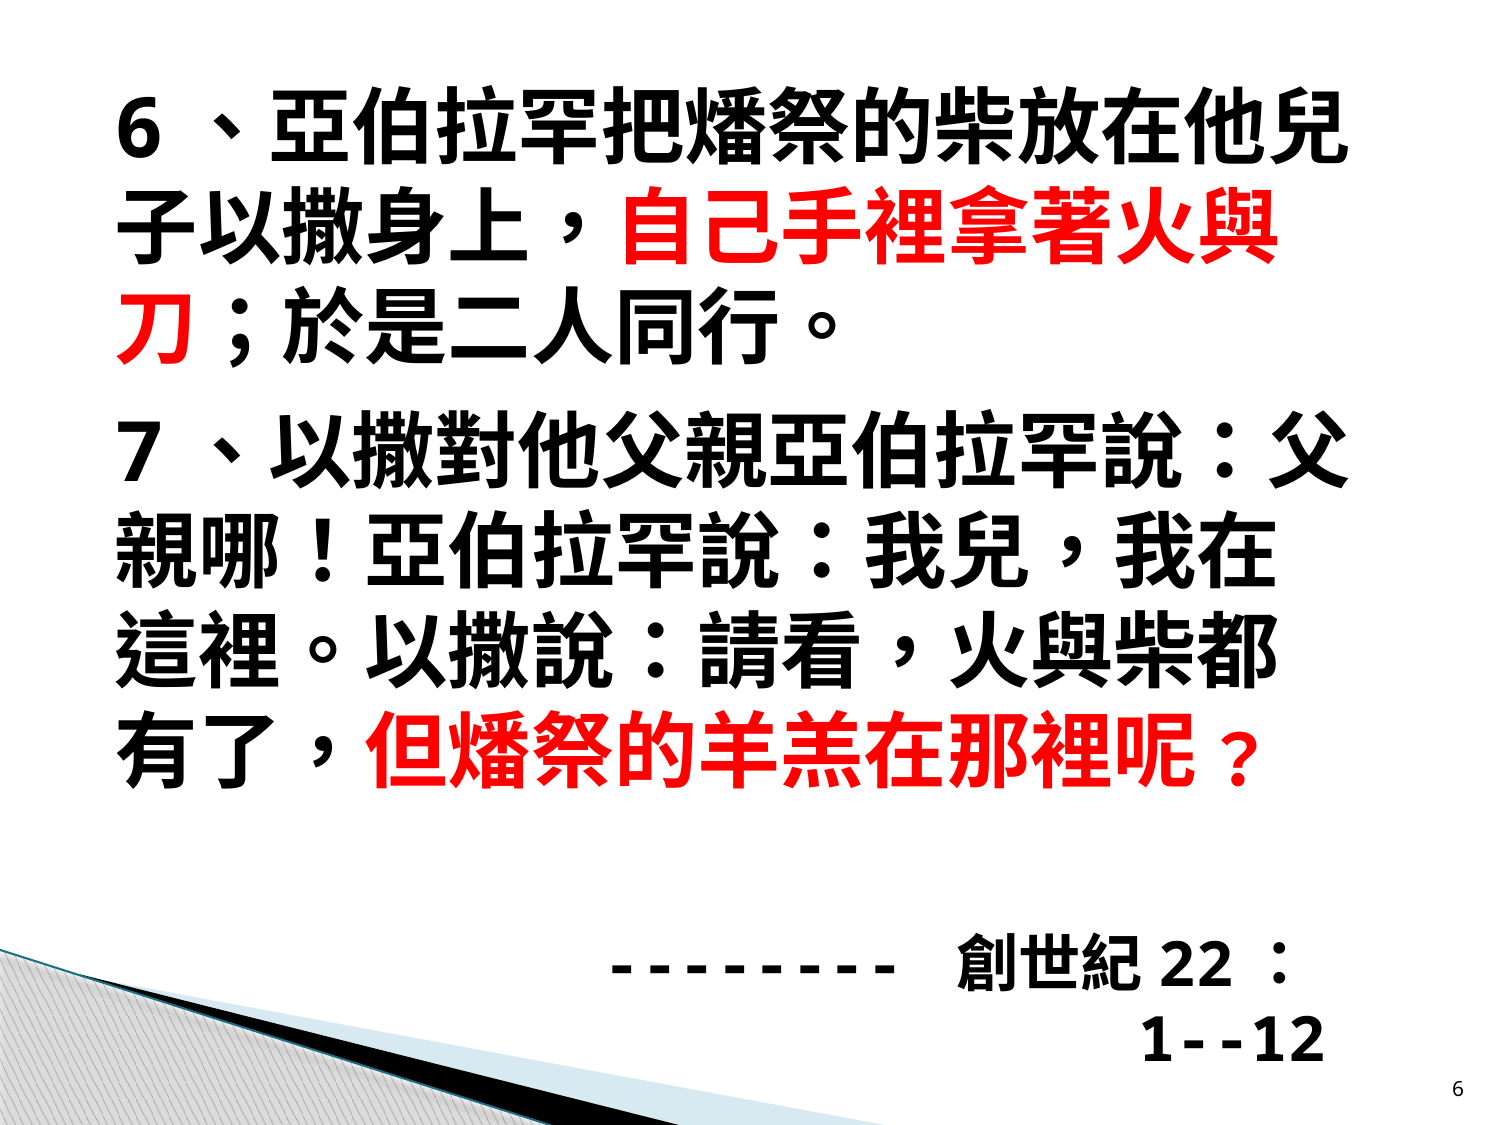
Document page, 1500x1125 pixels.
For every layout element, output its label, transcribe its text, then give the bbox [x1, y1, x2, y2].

text_box -------- 創世紀22：1--12 [549, 916, 1341, 1082]
text_box 6、亞伯拉罕把燔祭的柴放在他兒子以撒身上，自己手裡拿著火與刀；於是二人同行。 7、以撒對他父親亞伯拉罕說：父親哪！亞伯拉罕說：我兒，我在這裡。以撒說：請看，火與柴都有了，但燔祭的羊羔在那裡呢﹖ [100, 66, 1376, 806]
slide_number 6 [1418, 1051, 1479, 1112]
